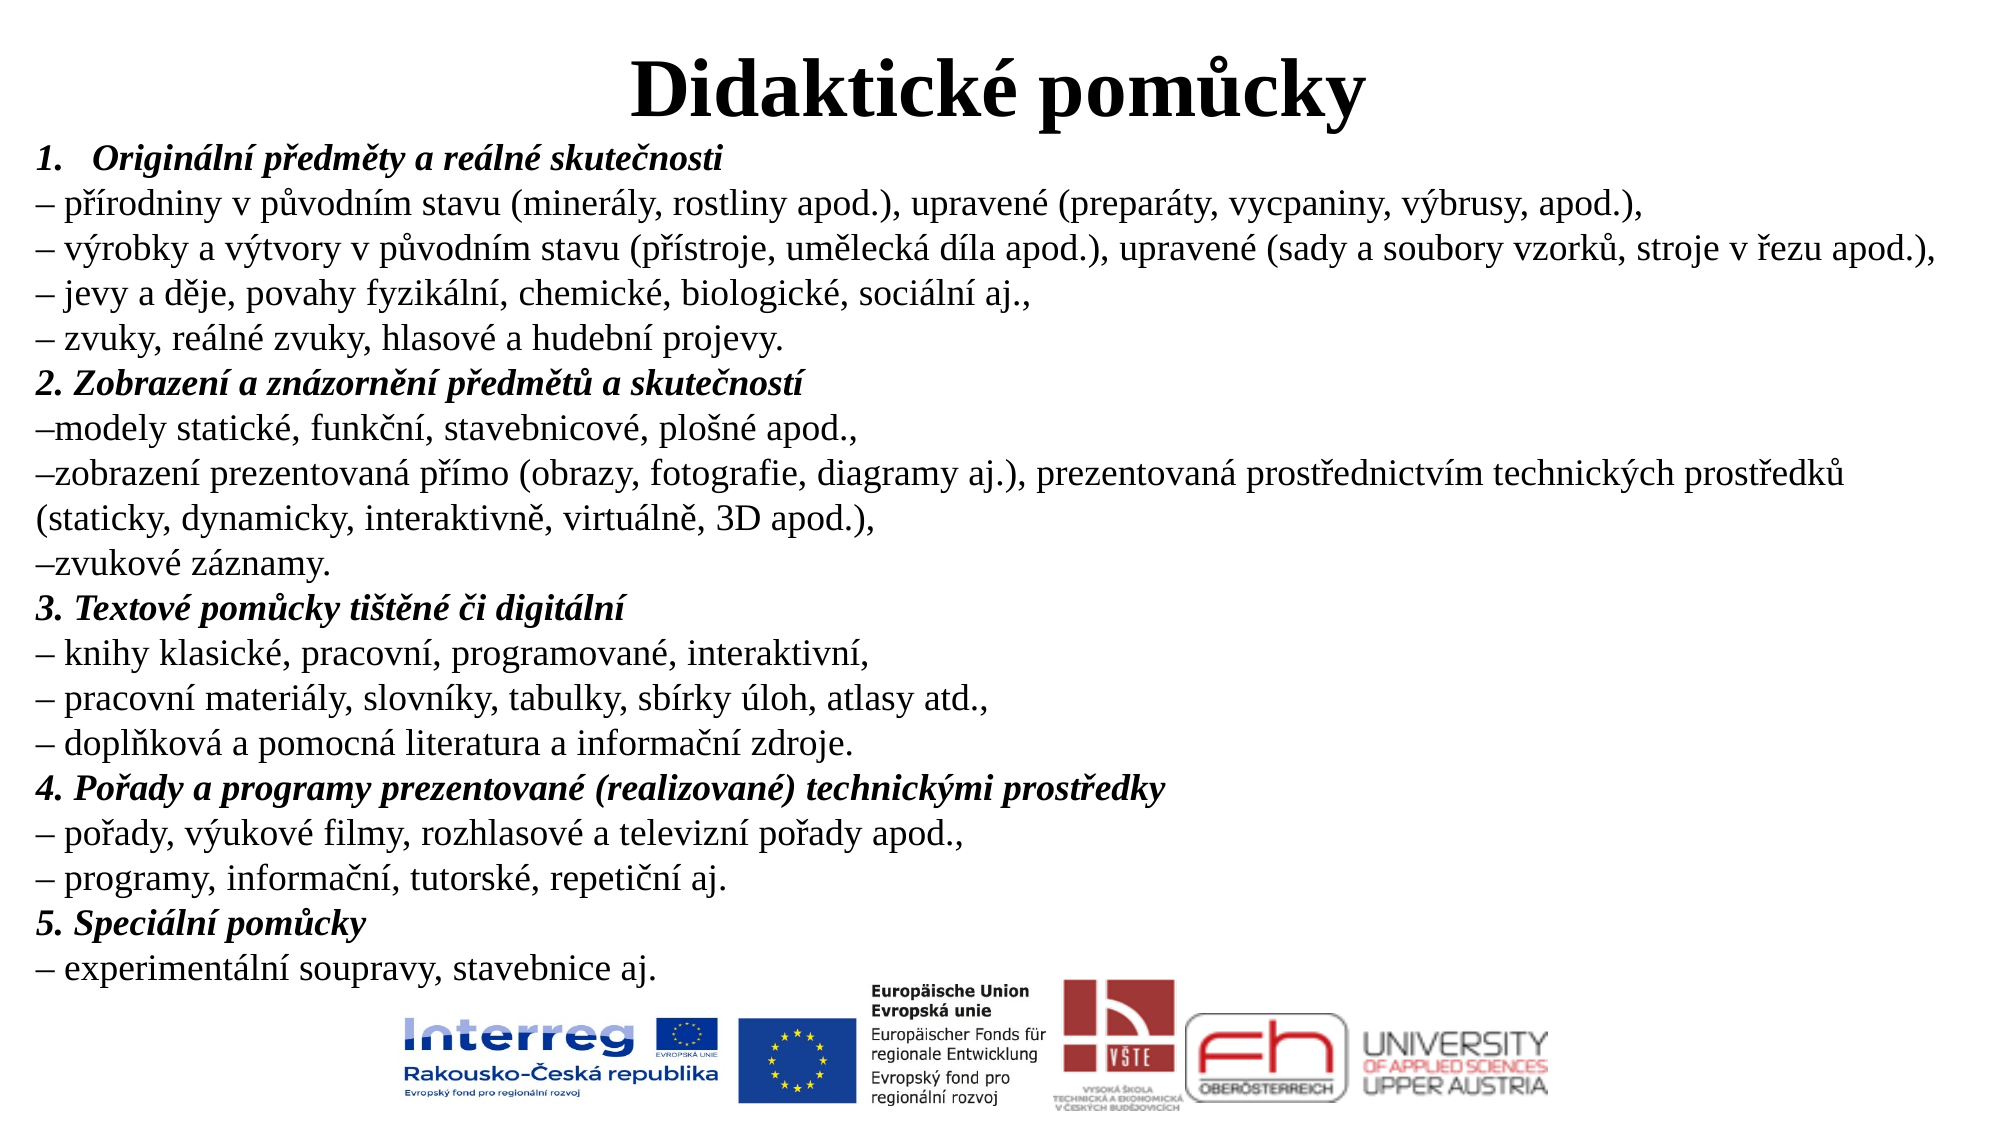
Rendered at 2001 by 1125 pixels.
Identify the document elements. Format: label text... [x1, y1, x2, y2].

picture [374, 984, 1046, 1125]
picture [1053, 979, 1184, 1111]
picture [1185, 1013, 1548, 1103]
text_box Didaktické pomůcky Originální předměty a reálné skutečnosti – přírodniny v původním stavu (minerály, rostliny apod.), upravené (preparáty, vycpaniny, výbrusy, apod.), – výrobky a výtvory v původním stavu (přístroje, umělecká díla apod.), upravené (sady a soubory vzorků, stroje v řezu apod.), – jevy a děje, povahy fyzikální, chemické, biologické, sociální aj., – zvuky, reálné zvuky, hlasové a hudební projevy. 2. Zobrazení a znázornění předmětů a skutečností –modely statické, funkční, stavebnicové, plošné apod., –zobrazení prezentovaná přímo (obrazy, fotografie, diagramy aj.), prezentovaná prostřednictvím technických prostředků (staticky, dynamicky, interaktivně, virtuálně, 3D apod.), –zvukové záznamy. 3. Textové pomůcky tištěné či digitální – knihy klasické, pracovní, programované, interaktivní, – pracovní materiály, slovníky, tabulky, sbírky úloh, atlasy atd., – doplňková a pomocná literatura a informační zdroje. 4. Pořady a programy prezentované (realizované) technickými prostředky – pořady, výukové filmy, rozhlasové a televizní pořady apod., – programy, informační, tutorské, repetiční aj. 5. Speciální pomůcky – experimentální soupravy, stavebnice aj. [21, 25, 1977, 1086]
